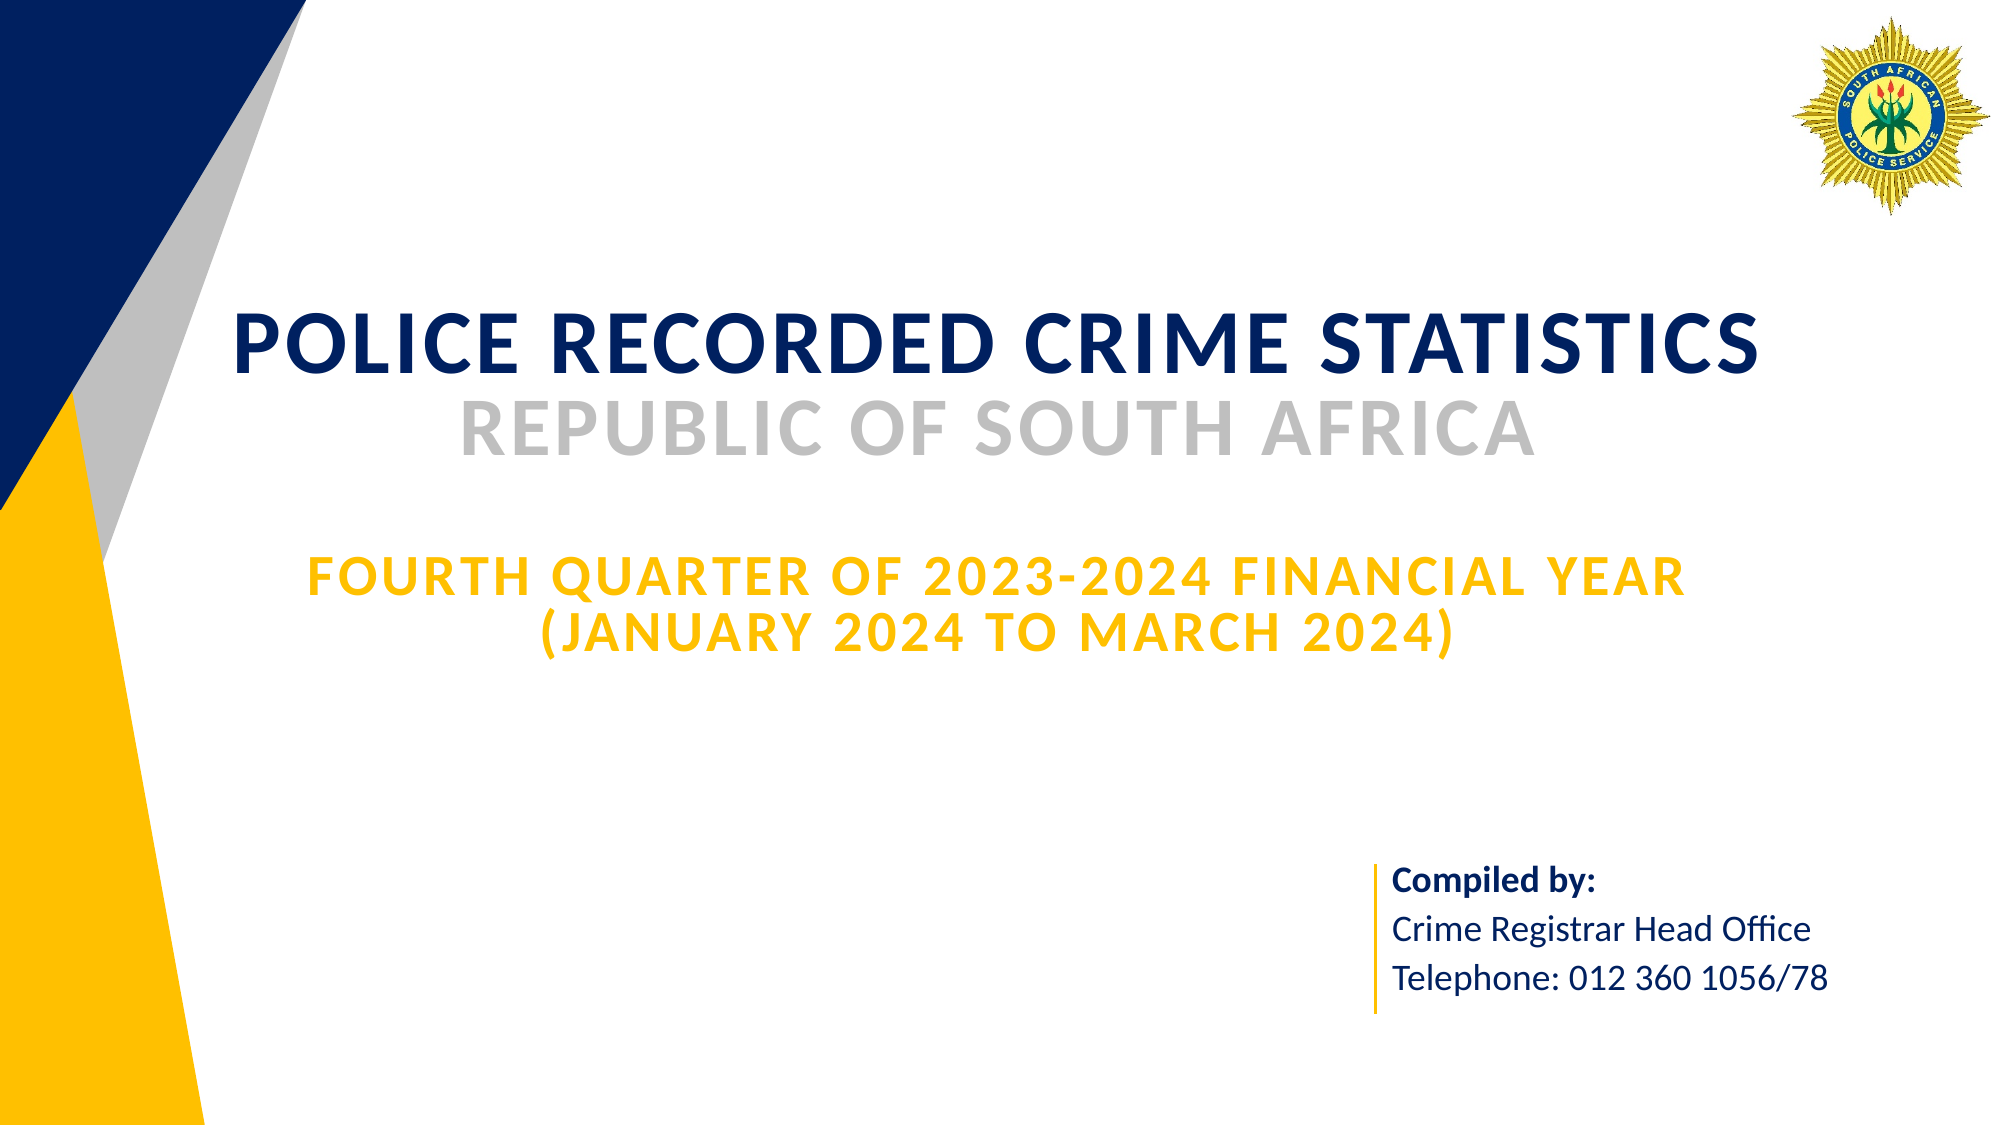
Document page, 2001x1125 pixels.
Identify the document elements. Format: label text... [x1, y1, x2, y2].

title POLICE RECORDED CRIME STATISTICS REPUBLIC OF SOUTH AFRICA Fourth Quarter of 2023-2024 Financial year (January 2024 to March 2024) [0, 149, 2000, 862]
picture [1791, 16, 1991, 149]
subtitle Compiled by: Crime Registrar Head Office Telephone: 012 360 1056/78 [1376, 837, 2000, 1016]
